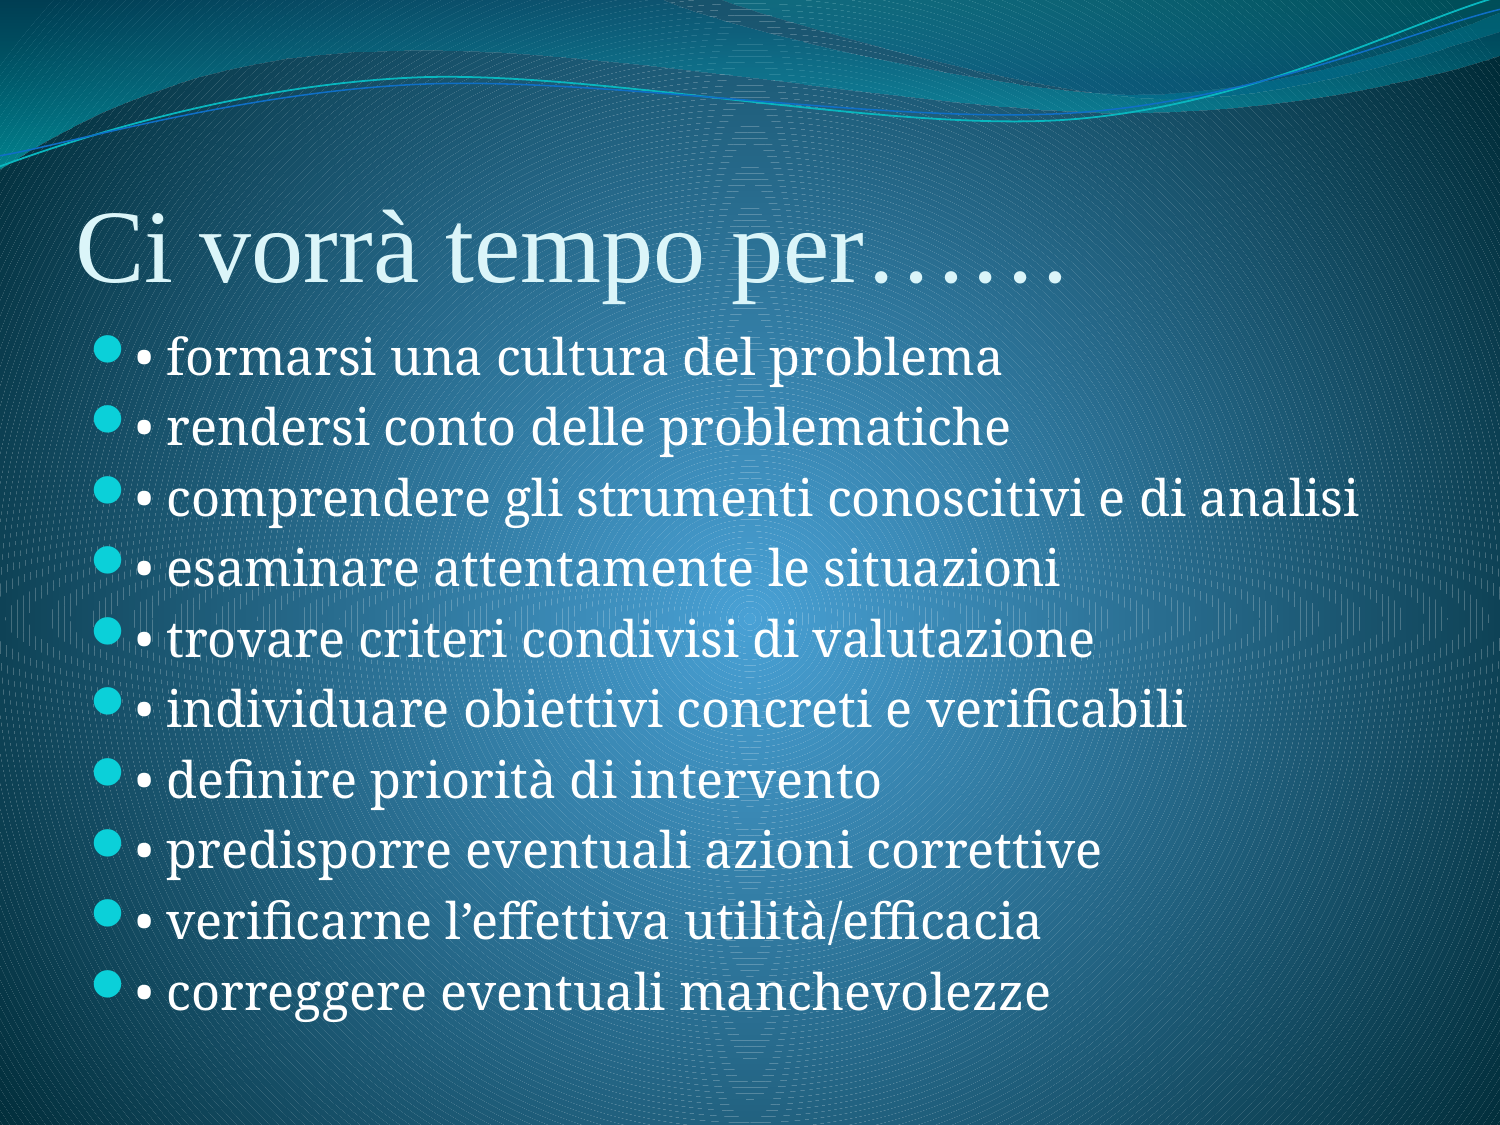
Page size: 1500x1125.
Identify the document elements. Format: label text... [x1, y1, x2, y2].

title Ci vorrà tempo per…… [75, 115, 1425, 303]
list • formarsi una cultura del problema • rendersi conto delle problematiche • comprendere gli strumenti conoscitivi e di analisi • esaminare attentamente le situazioni • trovare criteri condivisi di valutazione • individuare obiettivi concreti e verificabili • definire priorità di intervento • predisporre eventuali azioni correttive • verificarne l’effettiva utilità/efficacia • correggere eventuali manchevolezze [75, 317, 1425, 1038]
